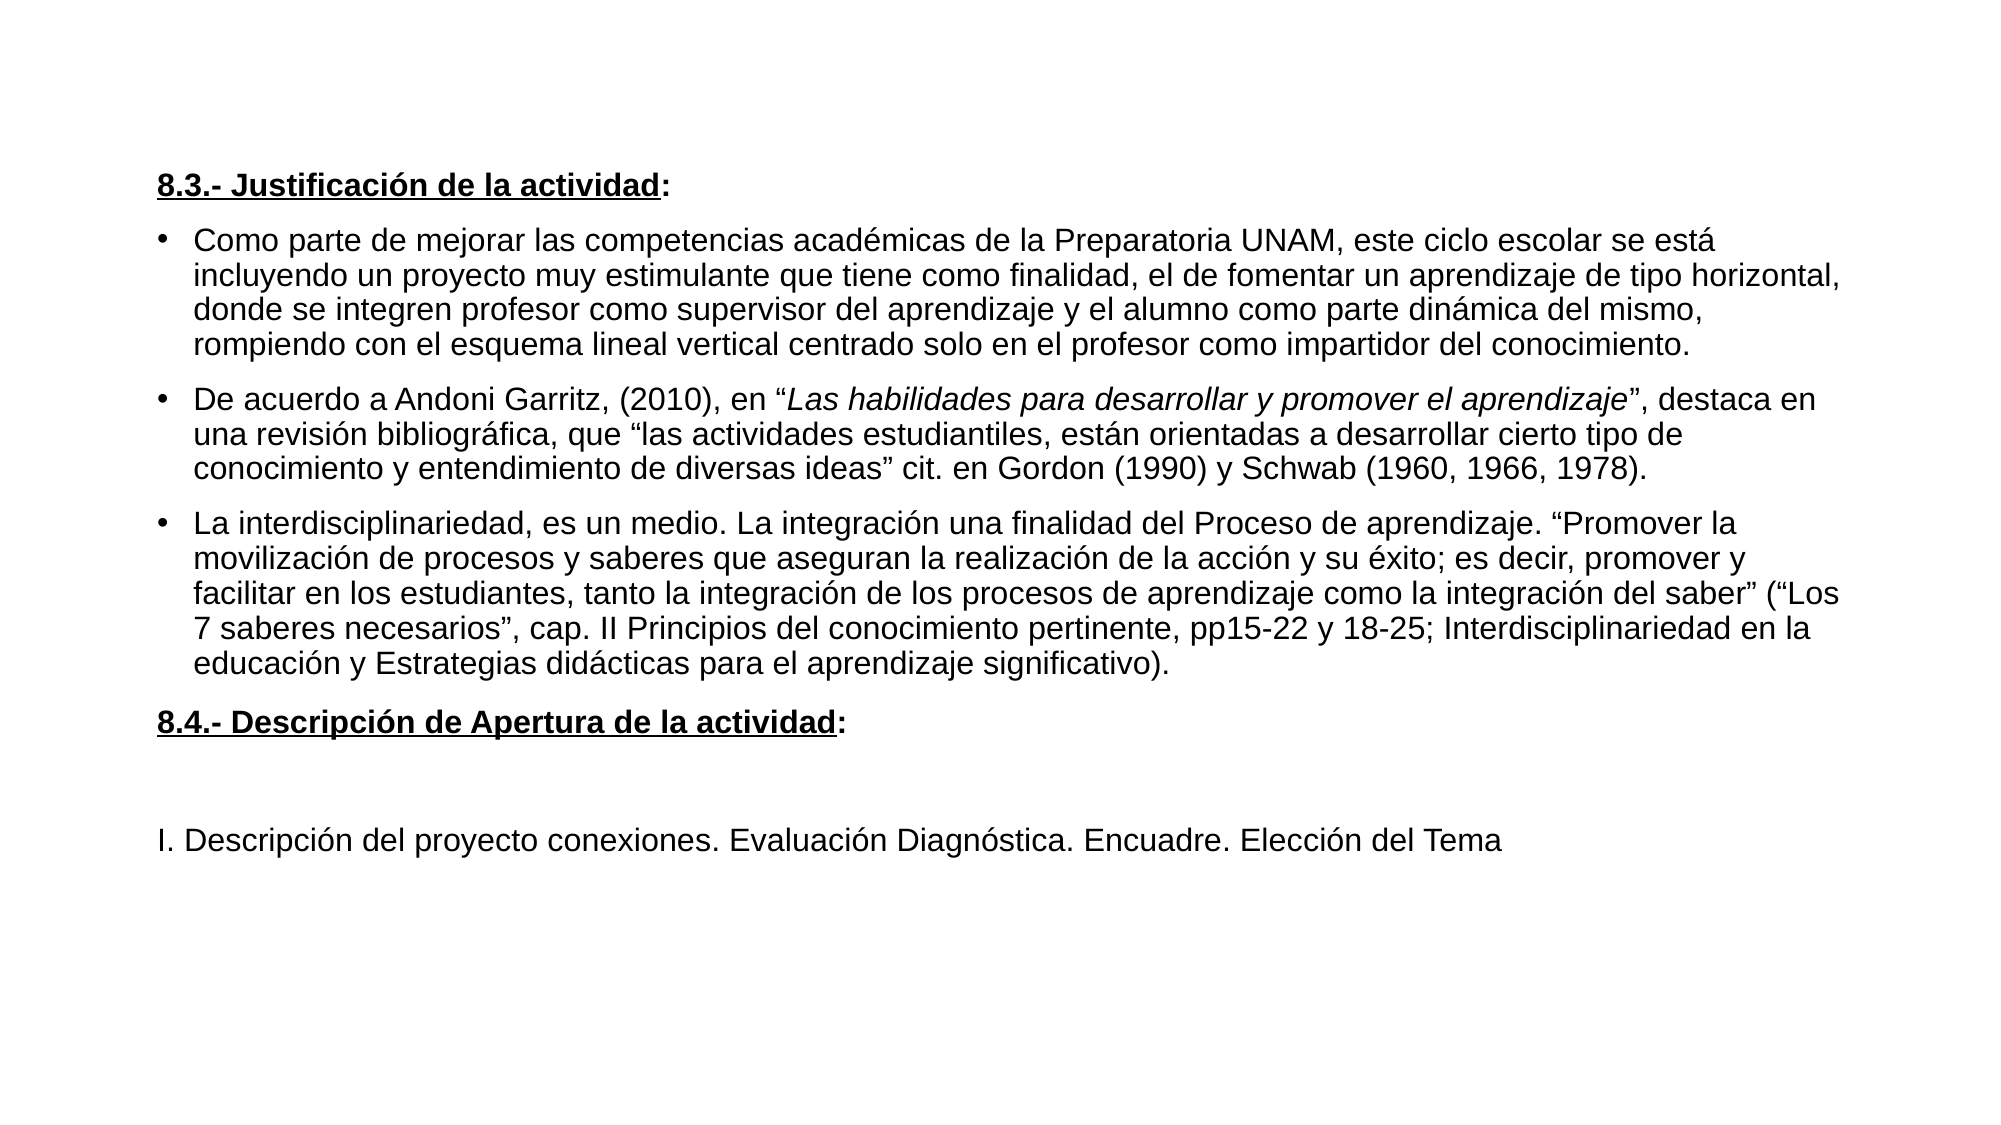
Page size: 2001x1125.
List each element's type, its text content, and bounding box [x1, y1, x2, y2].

list 8.3.- Justificación de la actividad: Como parte de mejorar las competencias académicas de la Preparatoria UNAM, este ciclo escolar se está incluyendo un proyecto muy estimulante que tiene como finalidad, el de fomentar un aprendizaje de tipo horizontal, donde se integren profesor como supervisor del aprendizaje y el alumno como parte dinámica del mismo, rompiendo con el esquema lineal vertical centrado solo en el profesor como impartidor del conocimiento. De acuerdo a Andoni Garritz, (2010), en “Las habilidades para desarrollar y promover el aprendizaje”, destaca en una revisión bibliográfica, que “las actividades estudiantiles, están orientadas a desarrollar cierto tipo de conocimiento y entendimiento de diversas ideas” cit. en Gordon (1990) y Schwab (1960, 1966, 1978). La interdisciplinariedad, es un medio. La integración una finalidad del Proceso de aprendizaje. “Promover la movilización de procesos y saberes que aseguran la realización de la acción y su éxito; es decir, promover y facilitar en los estudiantes, tanto la integración de los procesos de aprendizaje como la integración del saber” (“Los 7 saberes necesarios”, cap. II Principios del conocimiento pertinente, pp15-22 y 18-25; Interdisciplinariedad en la educación y Estrategias didácticas para el aprendizaje significativo). 8.4.- Descripción de Apertura de la actividad: I. Descripción del proyecto conexiones. Evaluación Diagnóstica. Encuadre. Elección del Tema [142, 160, 1867, 875]
